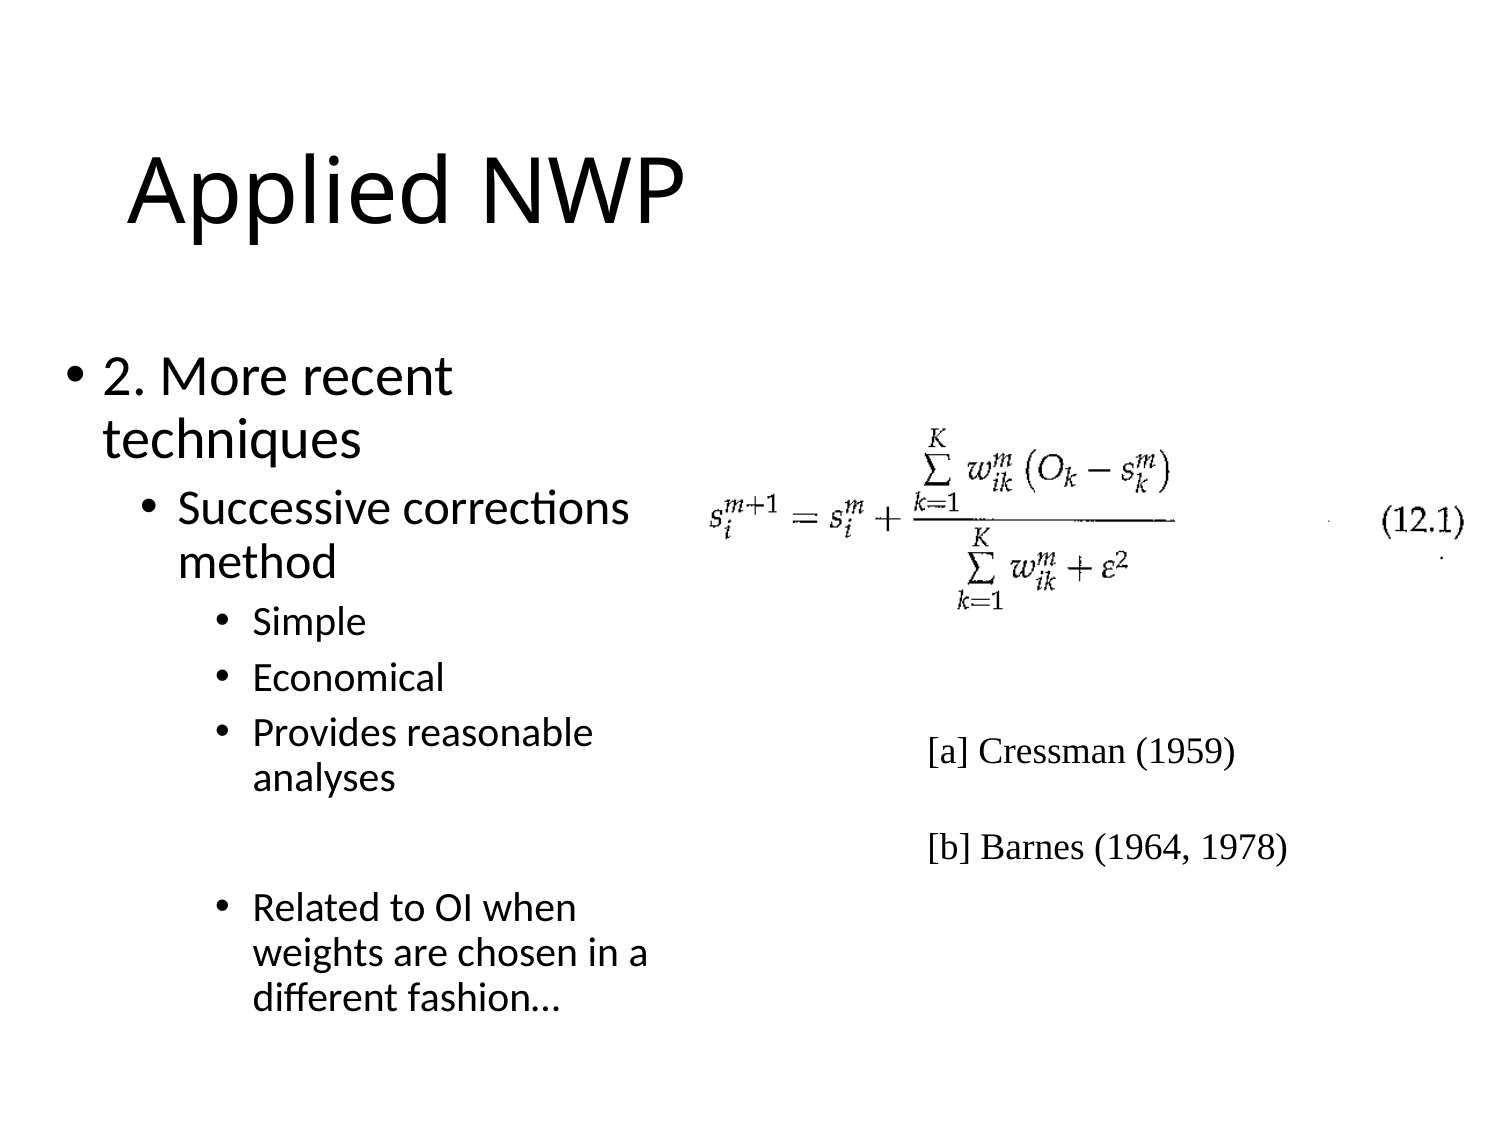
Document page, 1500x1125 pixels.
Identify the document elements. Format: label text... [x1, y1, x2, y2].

title Applied NWP [112, 99, 1388, 288]
list 2. More recent techniques Successive corrections method Simple Economical Provides reasonable analyses Related to OI when weights are chosen in a different fashion… [49, 337, 676, 1088]
text_box [a] Cressman (1959) [912, 718, 1251, 779]
picture [691, 418, 1472, 627]
text_box [b] Barnes (1964, 1978) [912, 814, 1304, 875]
